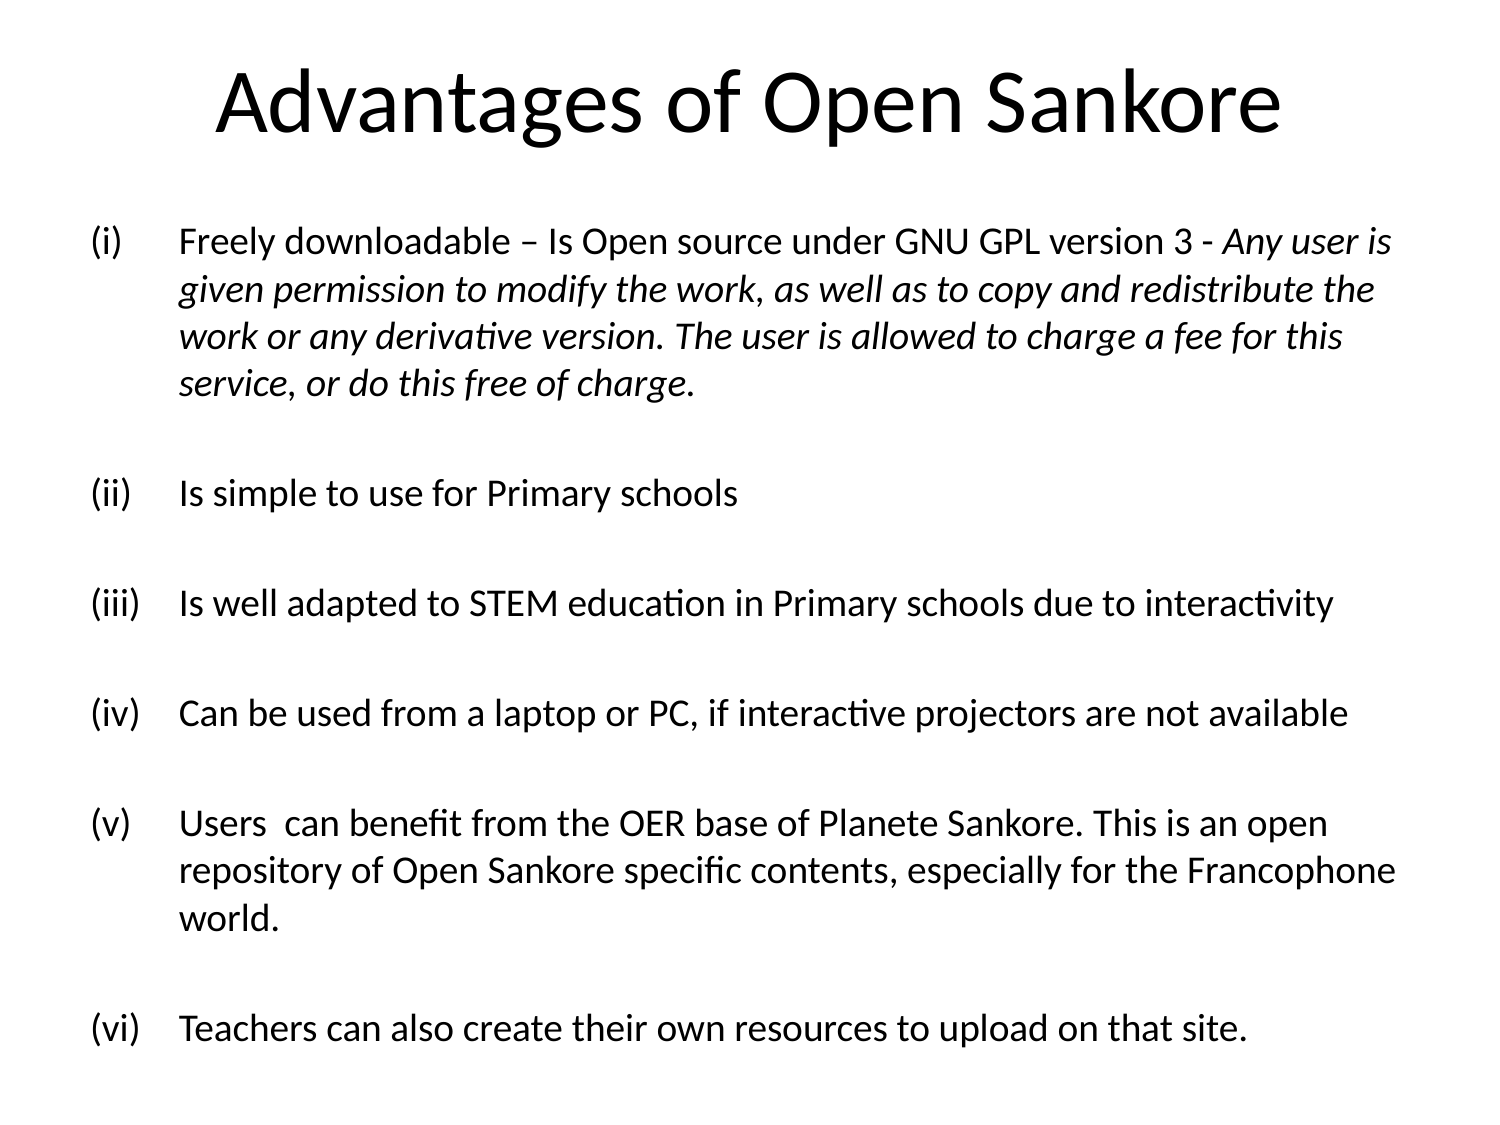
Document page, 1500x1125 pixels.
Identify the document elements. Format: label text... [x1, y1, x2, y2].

title Advantages of Open Sankore [75, 19, 1425, 174]
list Freely downloadable – Is Open source under GNU GPL version 3 - Any user is given permission to modify the work, as well as to copy and redistribute the work or any derivative version. The user is allowed to charge a fee for this service, or do this free of charge. Is simple to use for Primary schools Is well adapted to STEM education in Primary schools due to interactivity Can be used from a laptop or PC, if interactive projectors are not available Users can benefit from the OER base of Planete Sankore. This is an open repository of Open Sankore specific contents, especially for the Francophone world. Teachers can also create their own resources to upload on that site. [75, 208, 1425, 1094]
